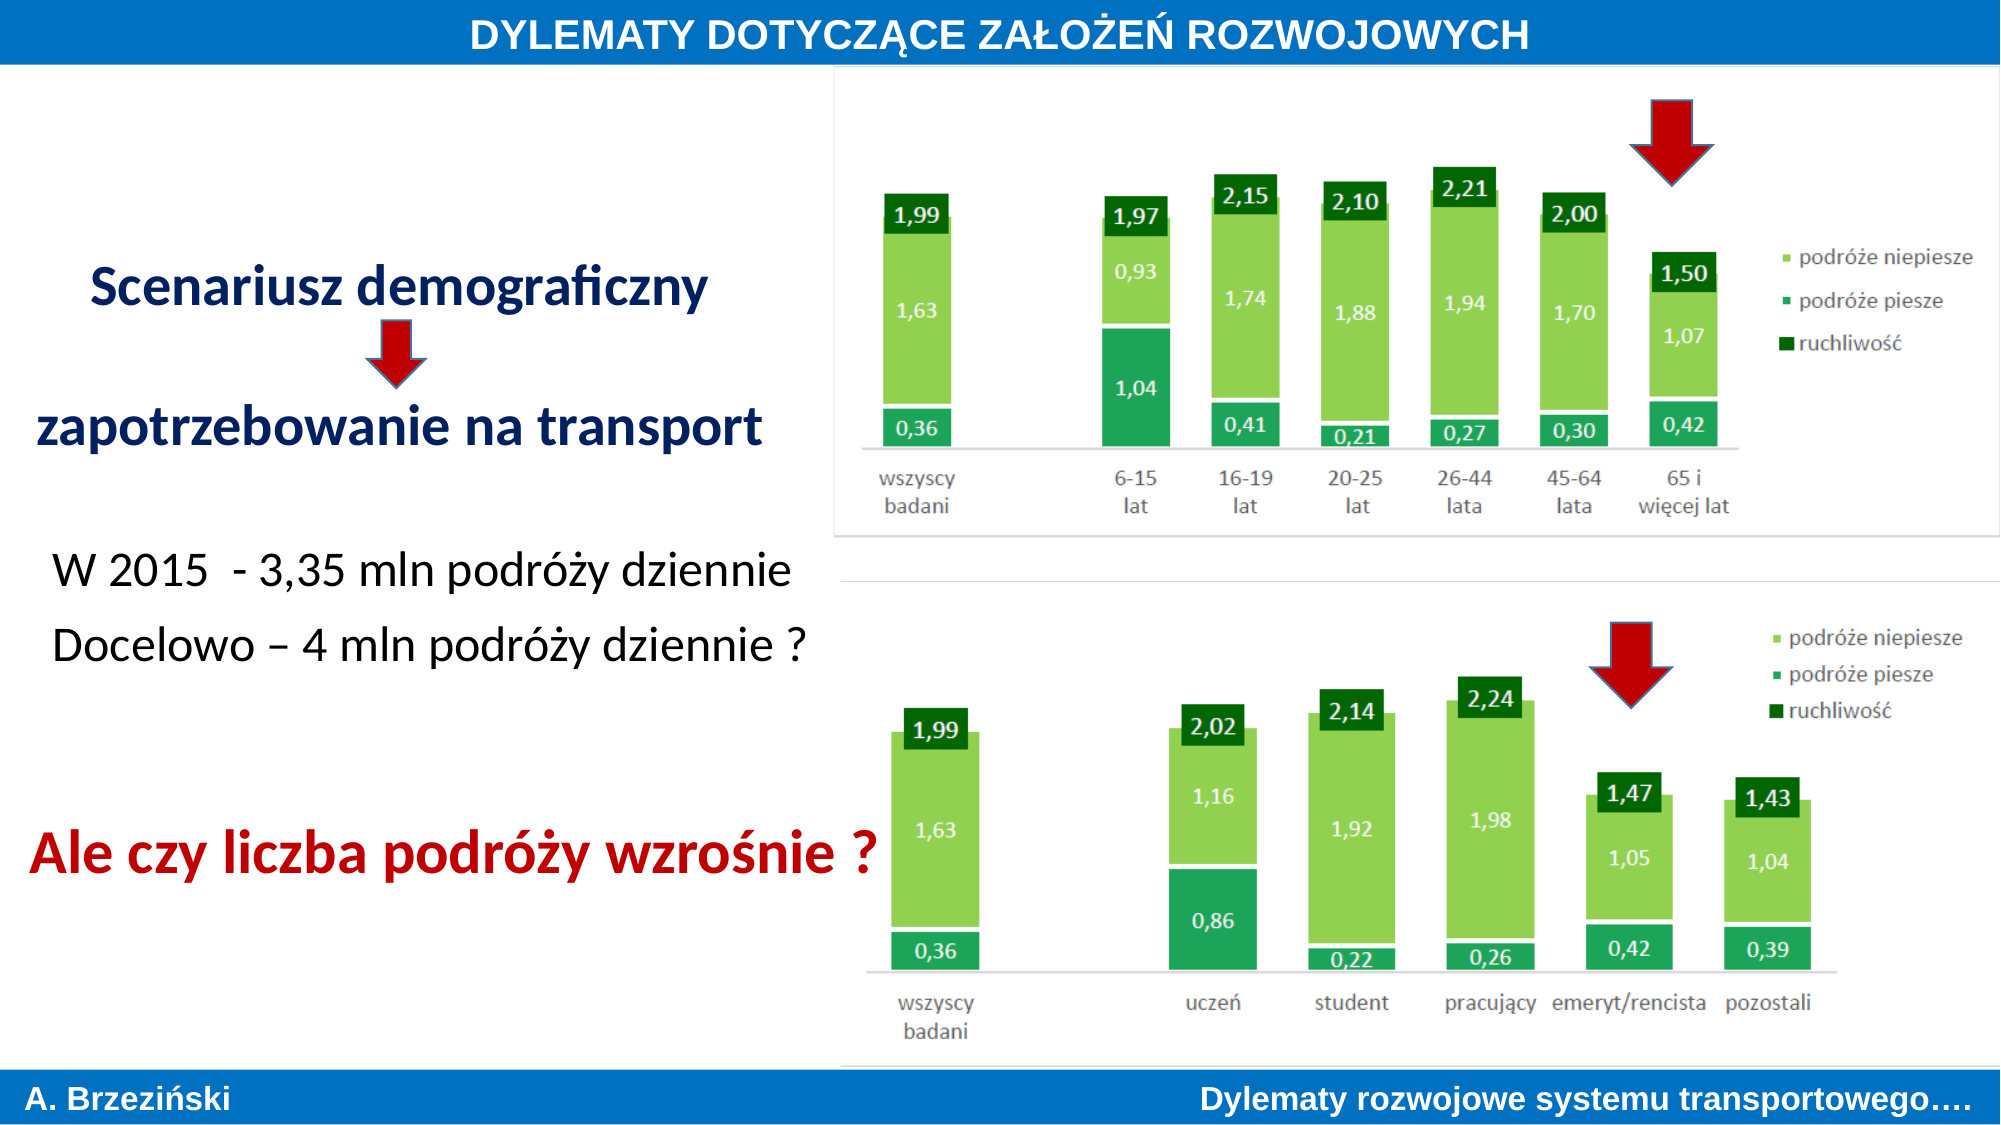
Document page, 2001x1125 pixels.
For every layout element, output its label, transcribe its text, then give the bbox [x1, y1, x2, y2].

text_box Ale czy liczba podróży wzrośnie ? [14, 803, 840, 893]
picture [840, 581, 2000, 1067]
text_box DYLEMATY DOTYCZĄCE ZAŁOŻEŃ ROZWOJOWYCH [0, 0, 2000, 65]
text_box Scenariusz demograficzny zapotrzebowanie na transport [7, 240, 792, 465]
text_box Docelowo – 4 mln podróży dziennie ? [38, 604, 840, 680]
text_box A. Brzeziński Dylematy rozwojowe systemu transportowego…. [0, 1069, 2000, 1125]
text_box W 2015 - 3,35 mln podróży dziennie [38, 528, 810, 604]
text_box [364, 319, 428, 390]
picture [792, 65, 2000, 577]
